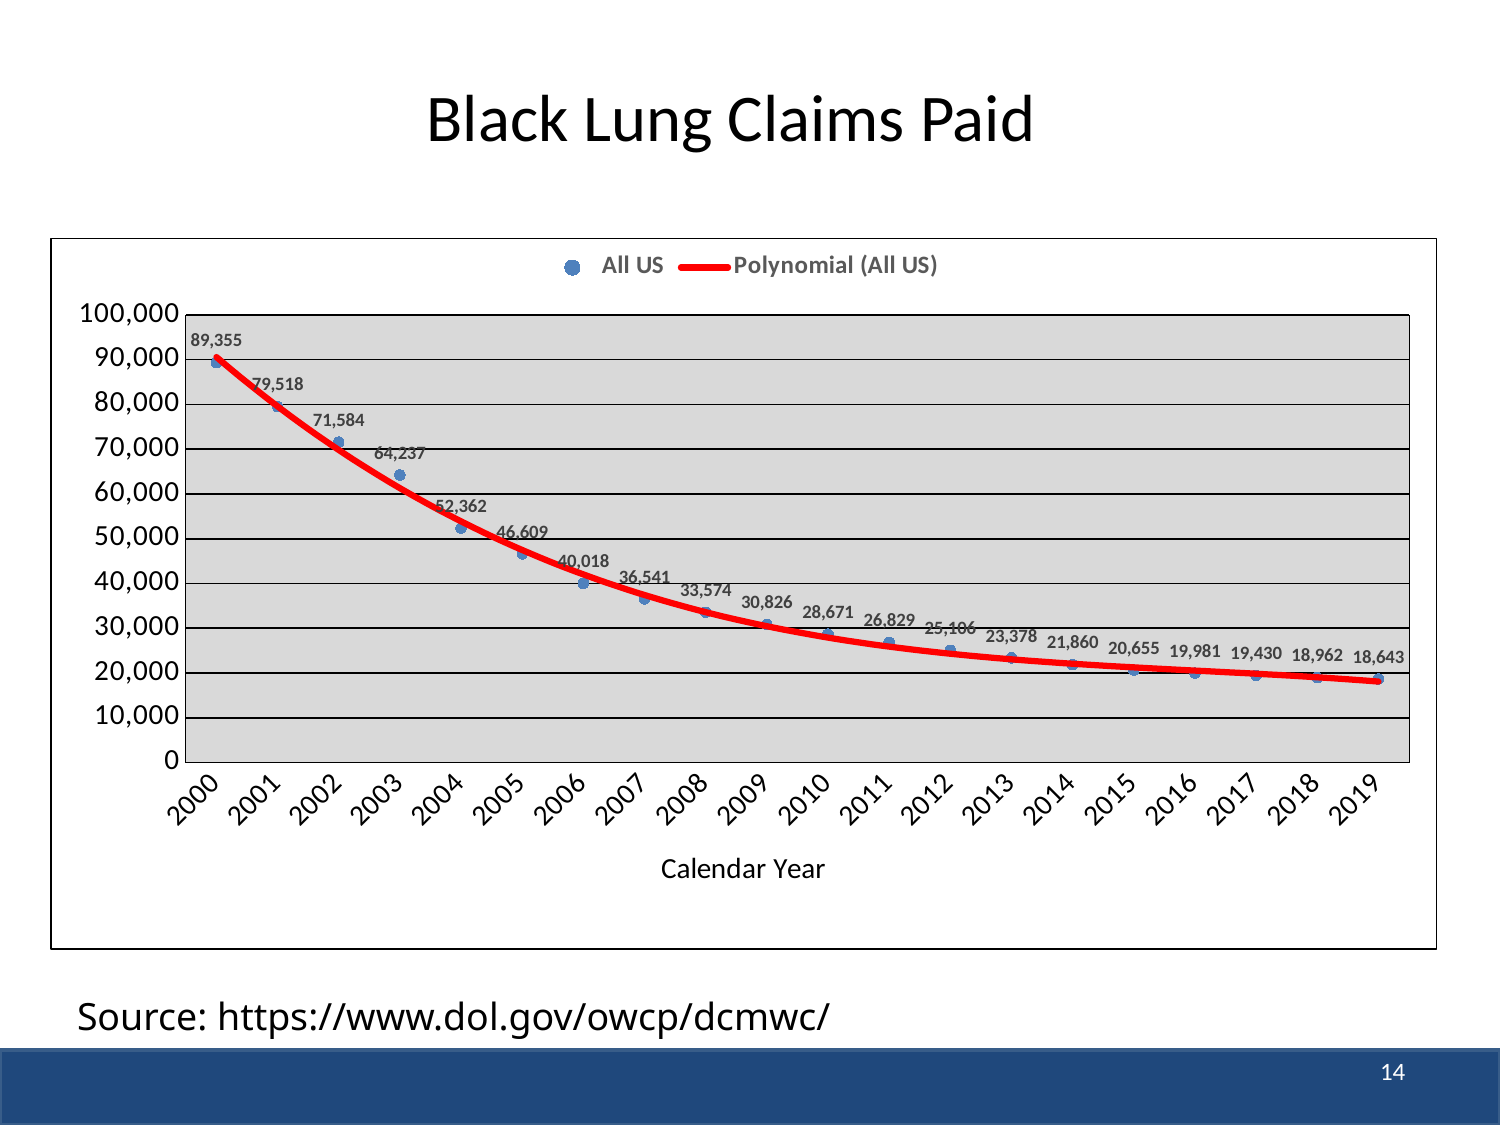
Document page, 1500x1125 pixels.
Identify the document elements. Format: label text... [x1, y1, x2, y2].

text_box Source: https://www.dol.gov/owcp/dcmwc/ [62, 985, 900, 1046]
slide_number 14 [1380, 1055, 1414, 1086]
chart [49, 237, 1438, 951]
text_box Black Lung Claims Paid [0, 0, 1475, 163]
